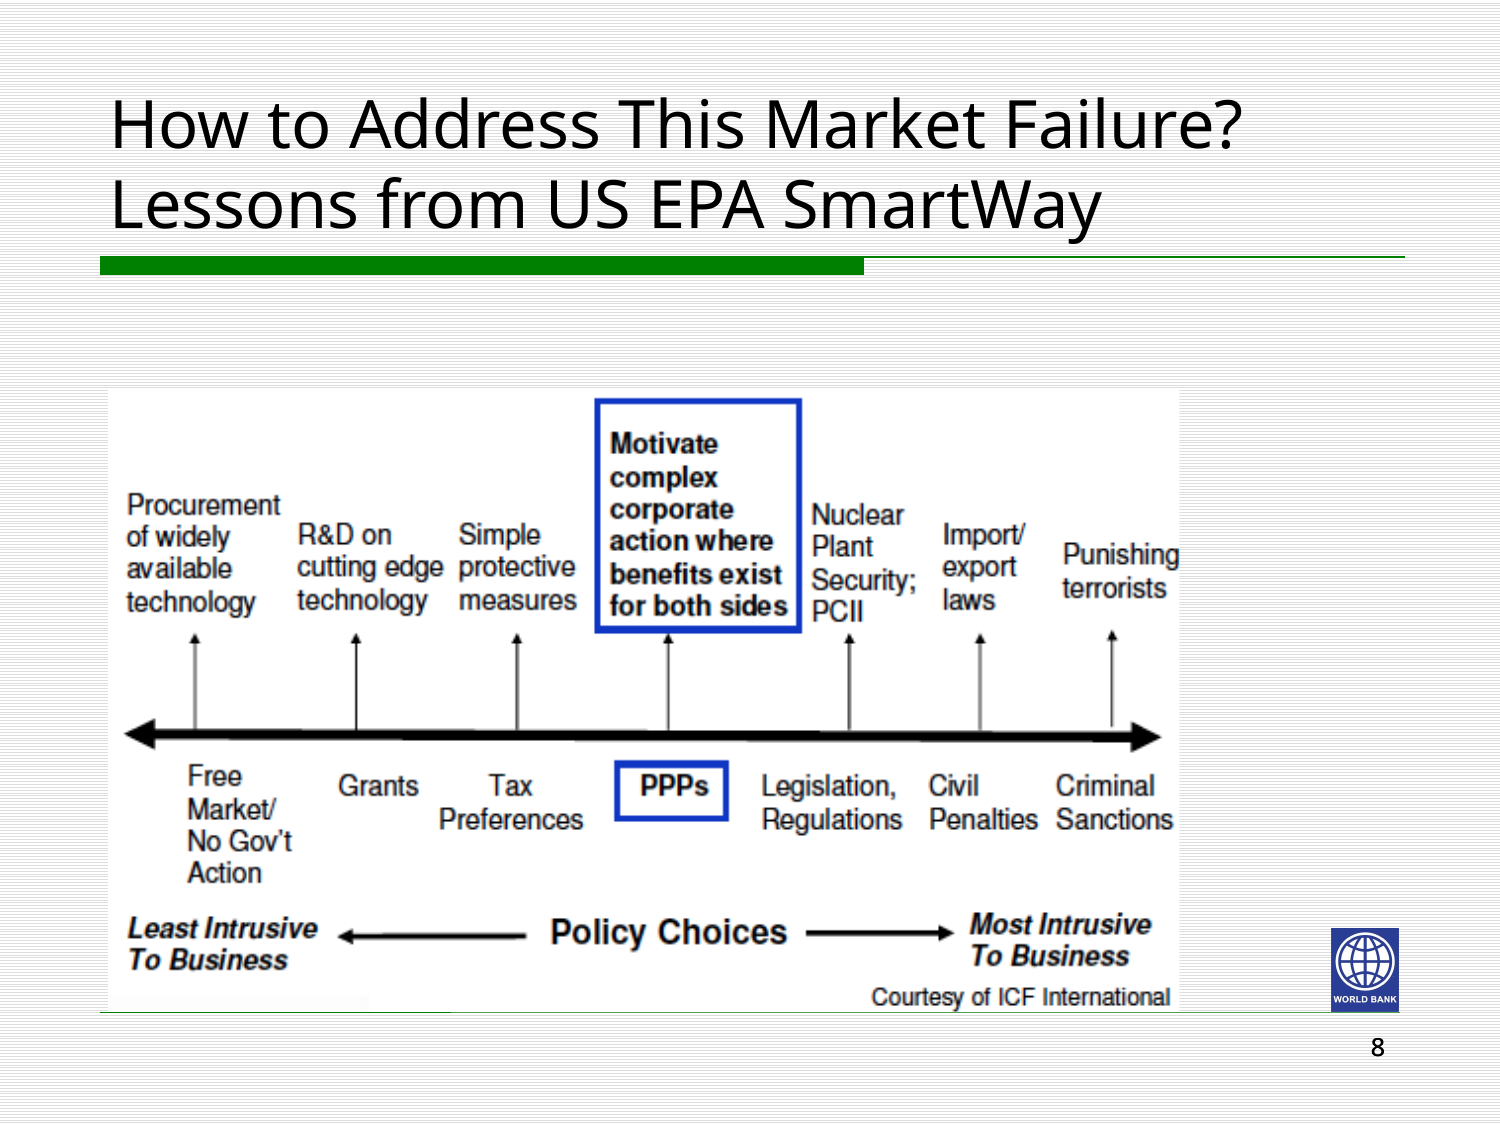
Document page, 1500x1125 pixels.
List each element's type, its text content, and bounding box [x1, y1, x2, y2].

picture [1331, 927, 1399, 1012]
picture [107, 388, 1180, 1012]
title How to Address This Market Failure? Lessons from US EPA SmartWay [93, 49, 1407, 250]
text_box 8 [1074, 1024, 1400, 1103]
